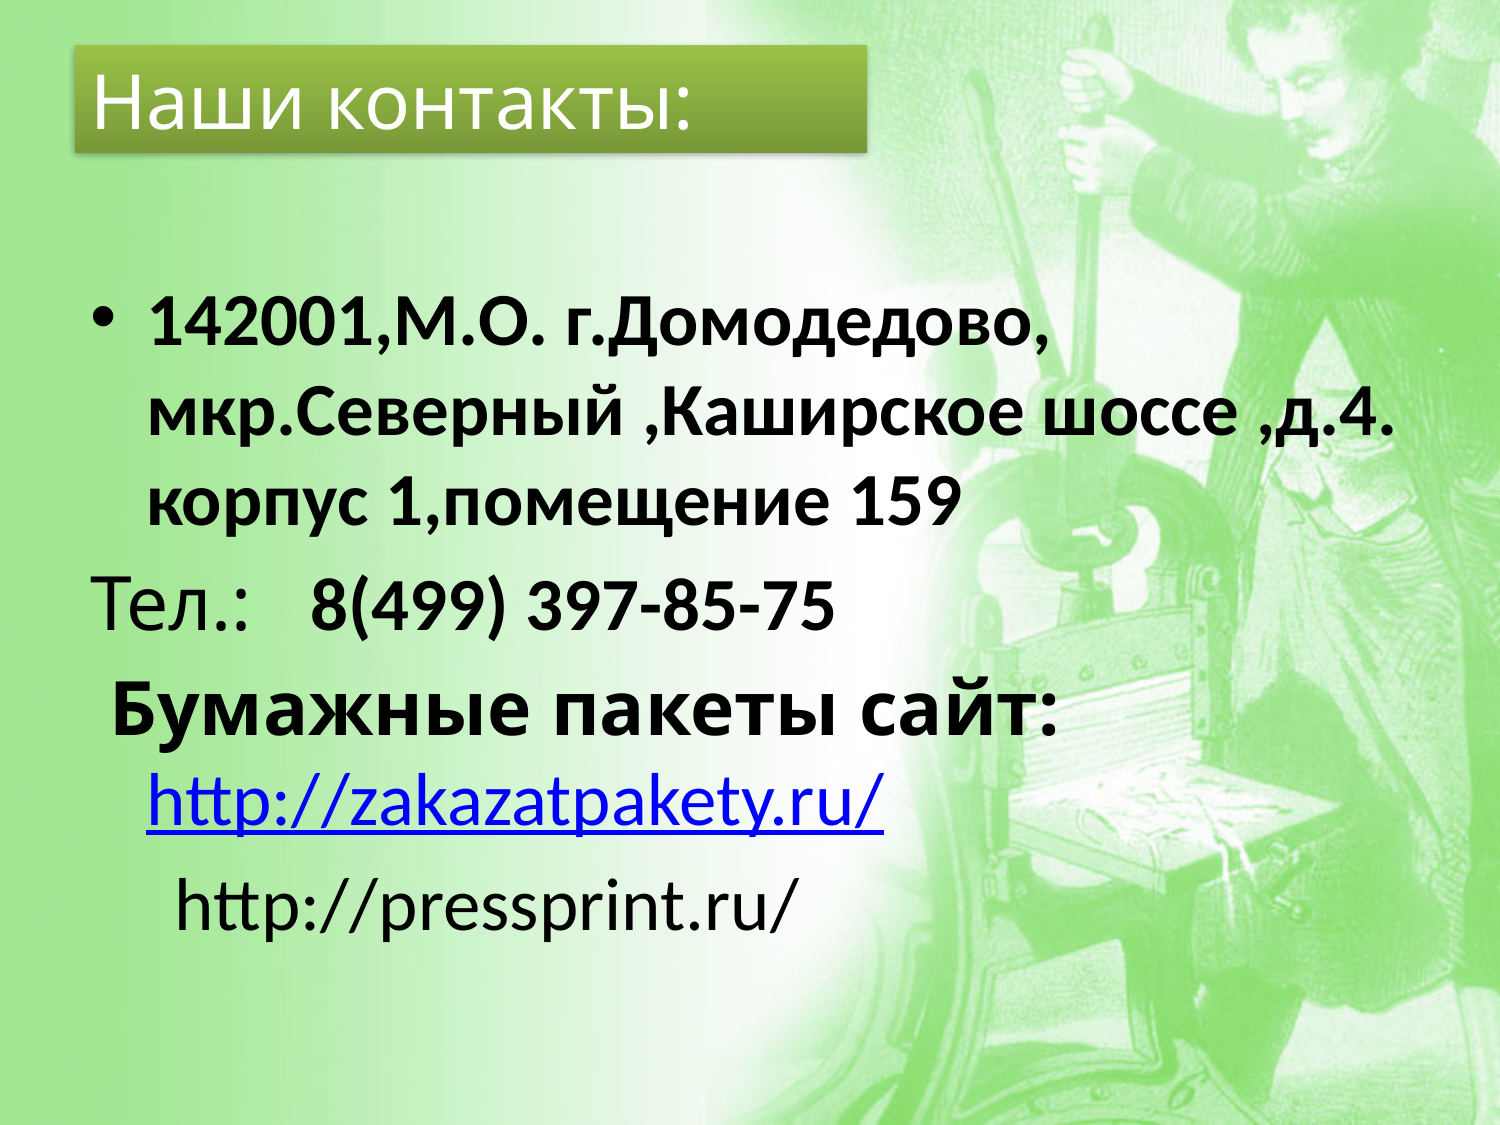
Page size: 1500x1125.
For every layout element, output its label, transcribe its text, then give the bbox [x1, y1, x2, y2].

list 142001,М.О. г.Домодедово, мкр.Северный ,Каширское шоссе ,д.4. корпус 1,помещение 159 Тел.: 8(499) 397-85-75 Бумажные пакеты сайт: http://zakazatpakety.ru/ http://pressprint.ru/ [75, 262, 1425, 1005]
picture [0, 0, 1500, 1125]
title Наши контакты: [75, 45, 868, 153]
